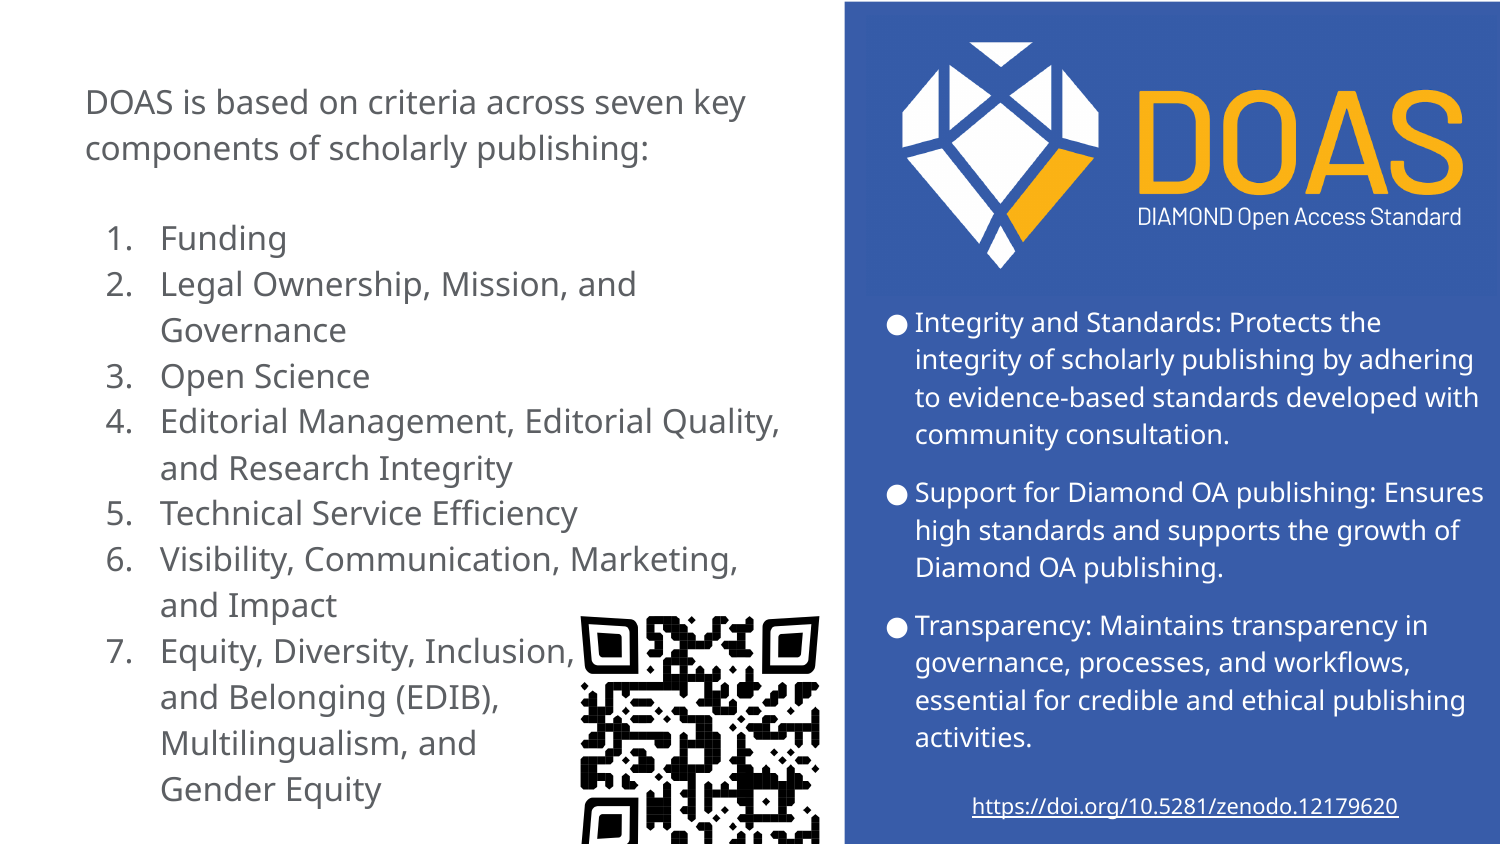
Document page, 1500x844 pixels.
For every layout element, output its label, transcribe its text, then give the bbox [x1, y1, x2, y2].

picture [866, 15, 1497, 296]
list Integrity and Standards: Protects the integrity of scholarly publishing by adhering to evidence-based standards developed with community consultation. Support for Diamond OA publishing: Ensures high standards and supports the growth of Diamond OA publishing. Transparency: Maintains transparency in governance, processes, and workflows, essential for credible and ethical publishing activities. https://doi.org/10.5281/zenodo.12179620 [870, 359, 1500, 838]
text_box [844, 1, 1500, 844]
picture [574, 609, 824, 844]
subtitle DOAS is based on criteria across seven key components of scholarly publishing: Funding Legal Ownership, Mission, and Governance Open Science Editorial Management, Editorial Quality, and Research Integrity Technical Service Efficiency Visibility, Communication, Marketing, and Impact Equity, Diversity, Inclusion, and Belonging (EDIB), Multilingualism, and Gender Equity [69, 60, 806, 812]
